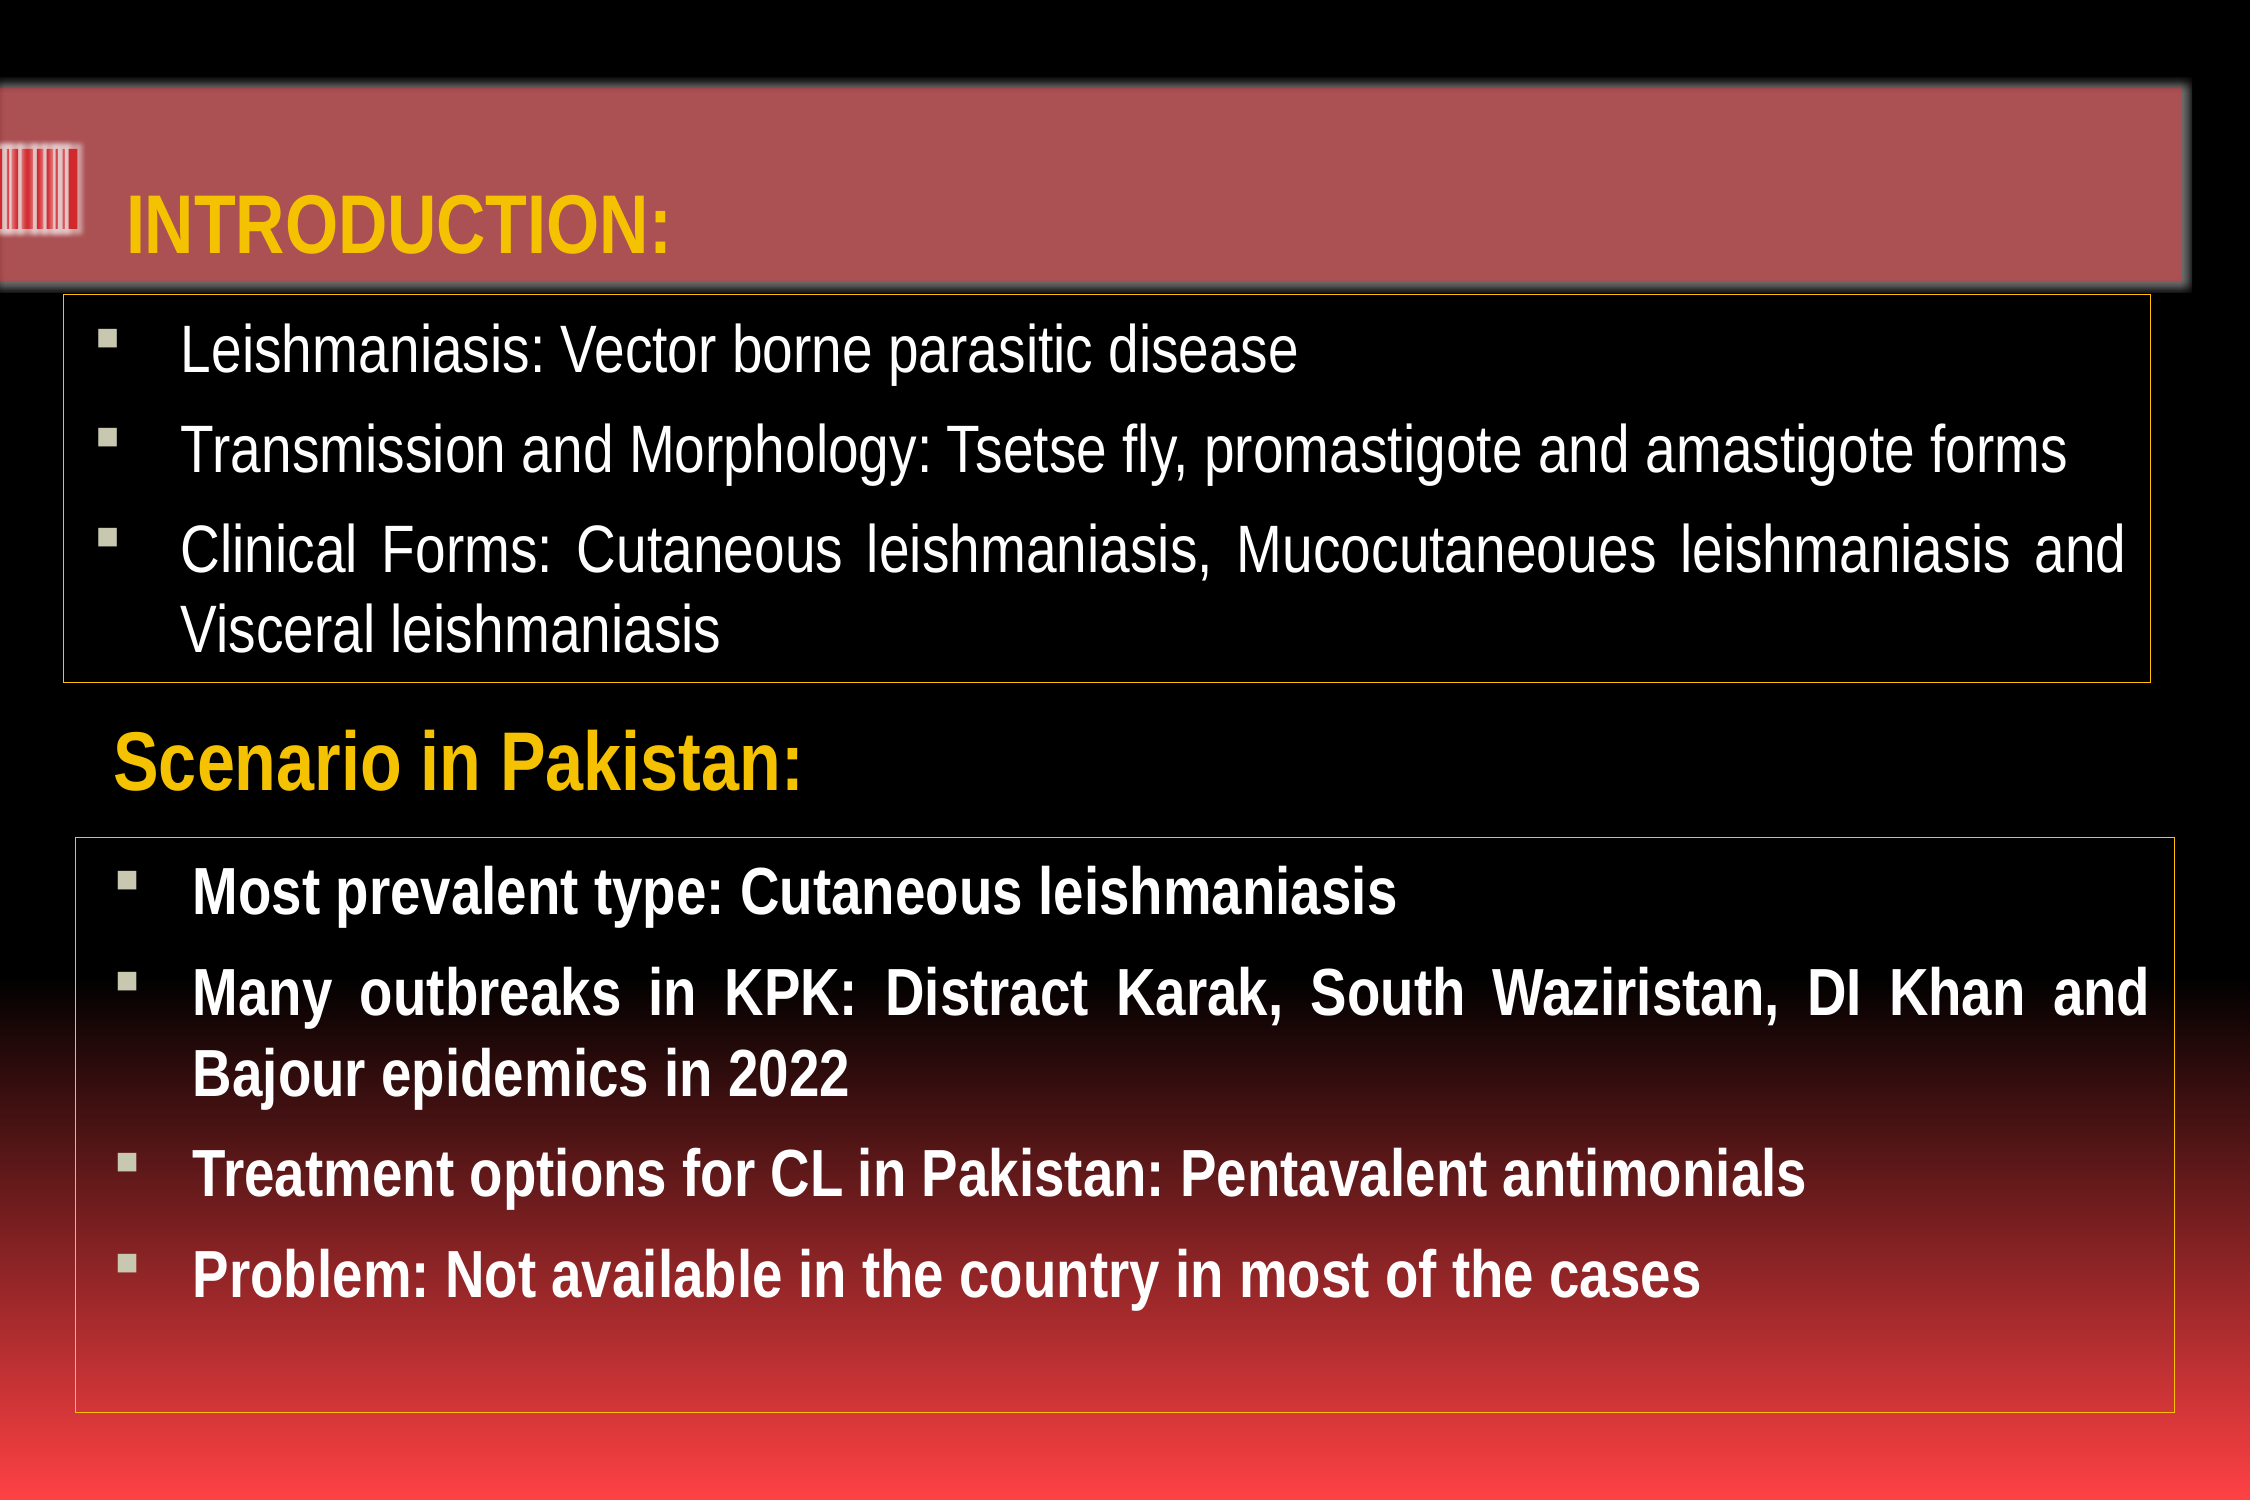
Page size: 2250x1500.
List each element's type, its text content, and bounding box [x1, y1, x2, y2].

list Scenario in Pakistan: [75, 687, 1070, 828]
list Leishmaniasis: Vector borne parasitic disease Transmission and Morphology: Tsetse fly, promastigote and amastigote forms Clinical Forms: Cutaneous leishmaniasis, Mucocutaneoues leishmaniasis and Visceral leishmaniasis [63, 294, 2151, 683]
list Most prevalent type: Cutaneous leishmaniasis Many outbreaks in KPK: Distract Karak, South Waziristan, DI Khan and Bajour epidemics in 2022 Treatment options for CL in Pakistan: Pentavalent antimonials Problem: Not available in the country in most of the cases [75, 837, 2175, 1413]
list INTRODUCTION: [87, 150, 1083, 290]
